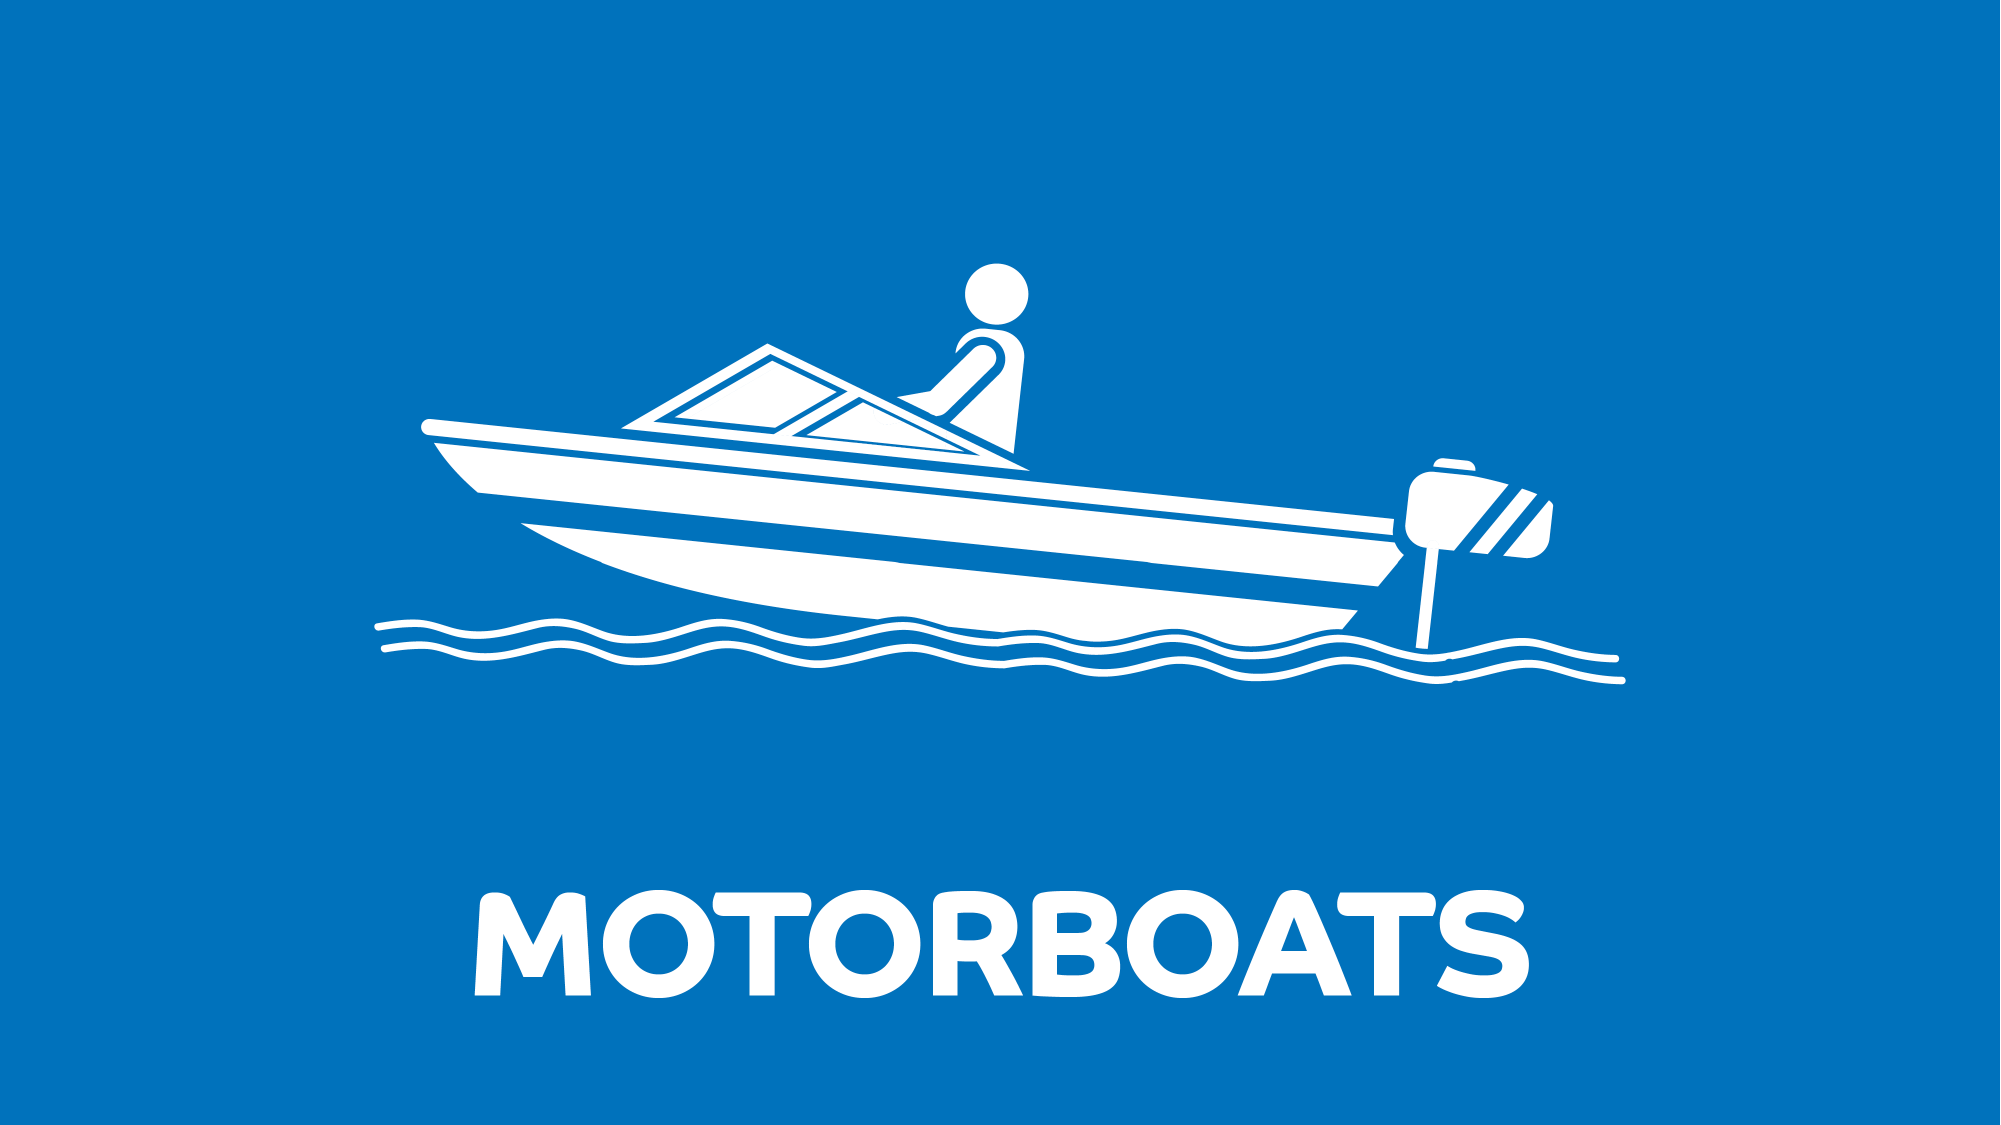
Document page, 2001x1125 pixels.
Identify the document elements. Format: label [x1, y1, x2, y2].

list [0, 0, 2000, 1125]
